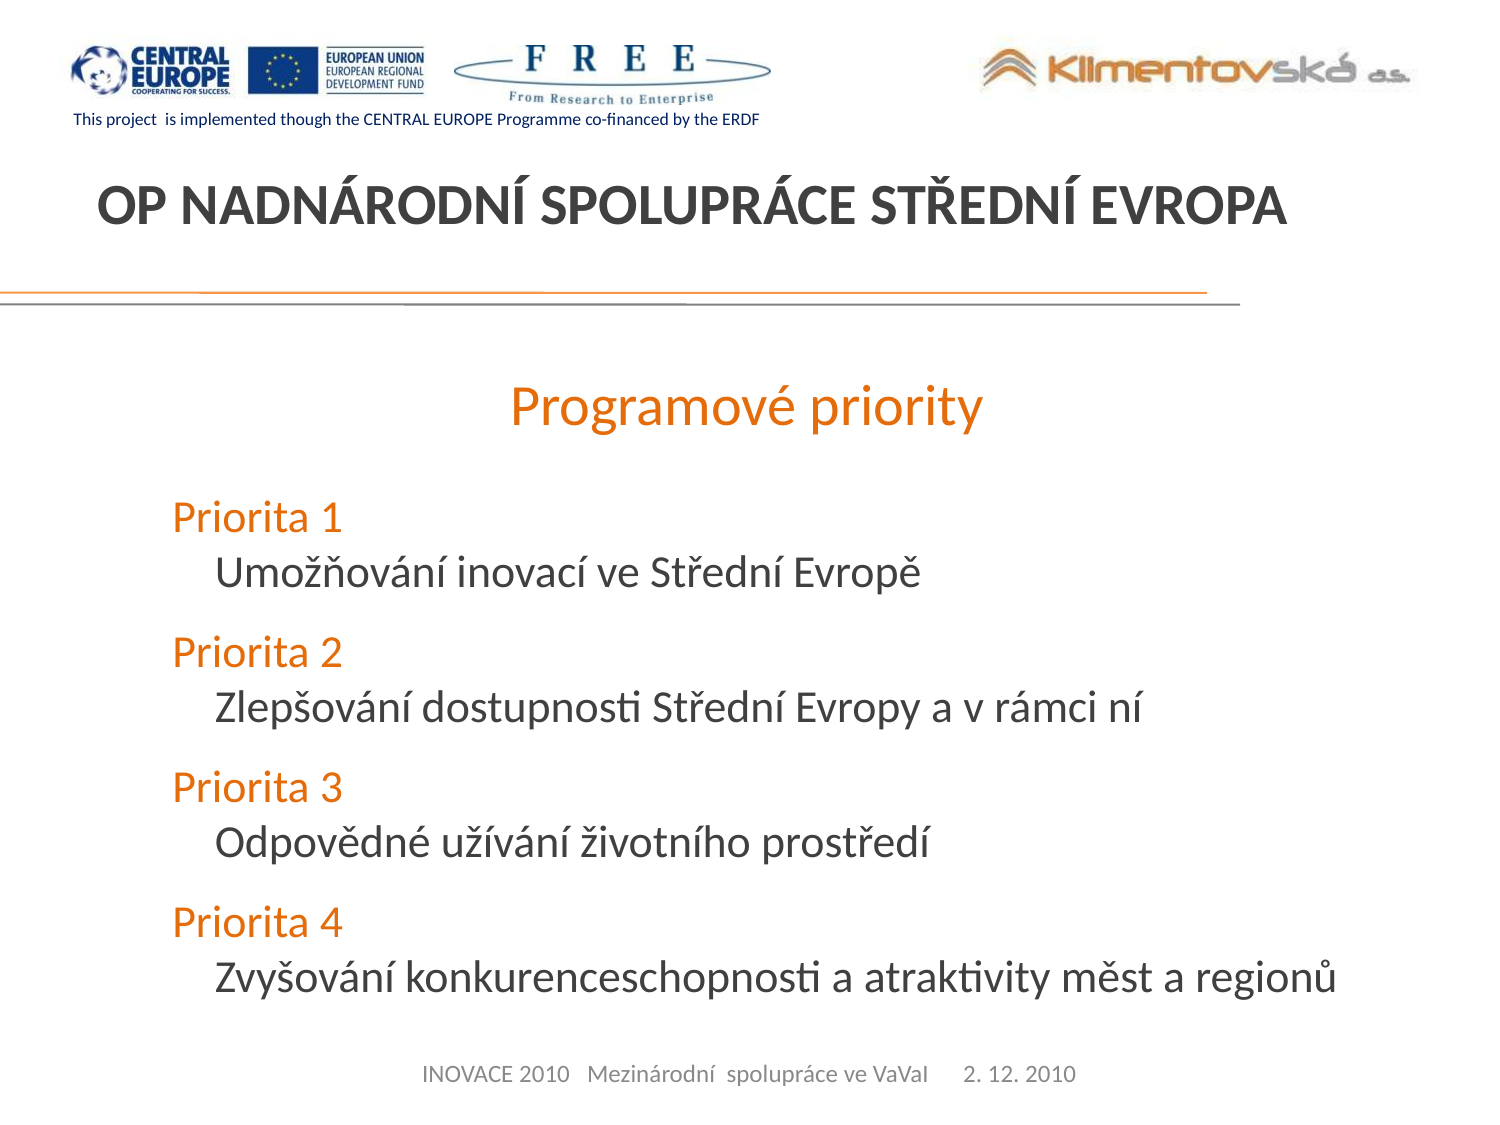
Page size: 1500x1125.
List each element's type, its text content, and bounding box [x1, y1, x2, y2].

picture [454, 45, 771, 105]
footer INOVACE 2010 Mezinárodní spolupráce ve VaVaI 2. 12. 2010 [88, 1042, 1412, 1103]
text_box Programové priority Priorita 1 Umožňování inovací ve Střední Evropě Priorita 2 Zlepšování dostupnosti Střední Evropy a v rámci ní Priorita 3 Odpovědné užívání životního prostředí Priorita 4 Zvyšování konkurenceschopnosti a atraktivity měst a regionů [82, 324, 1412, 1063]
title OP Nadnárodní spolupráce Střední Evropa [82, 123, 1412, 278]
picture [968, 35, 1426, 100]
picture [59, 35, 437, 106]
